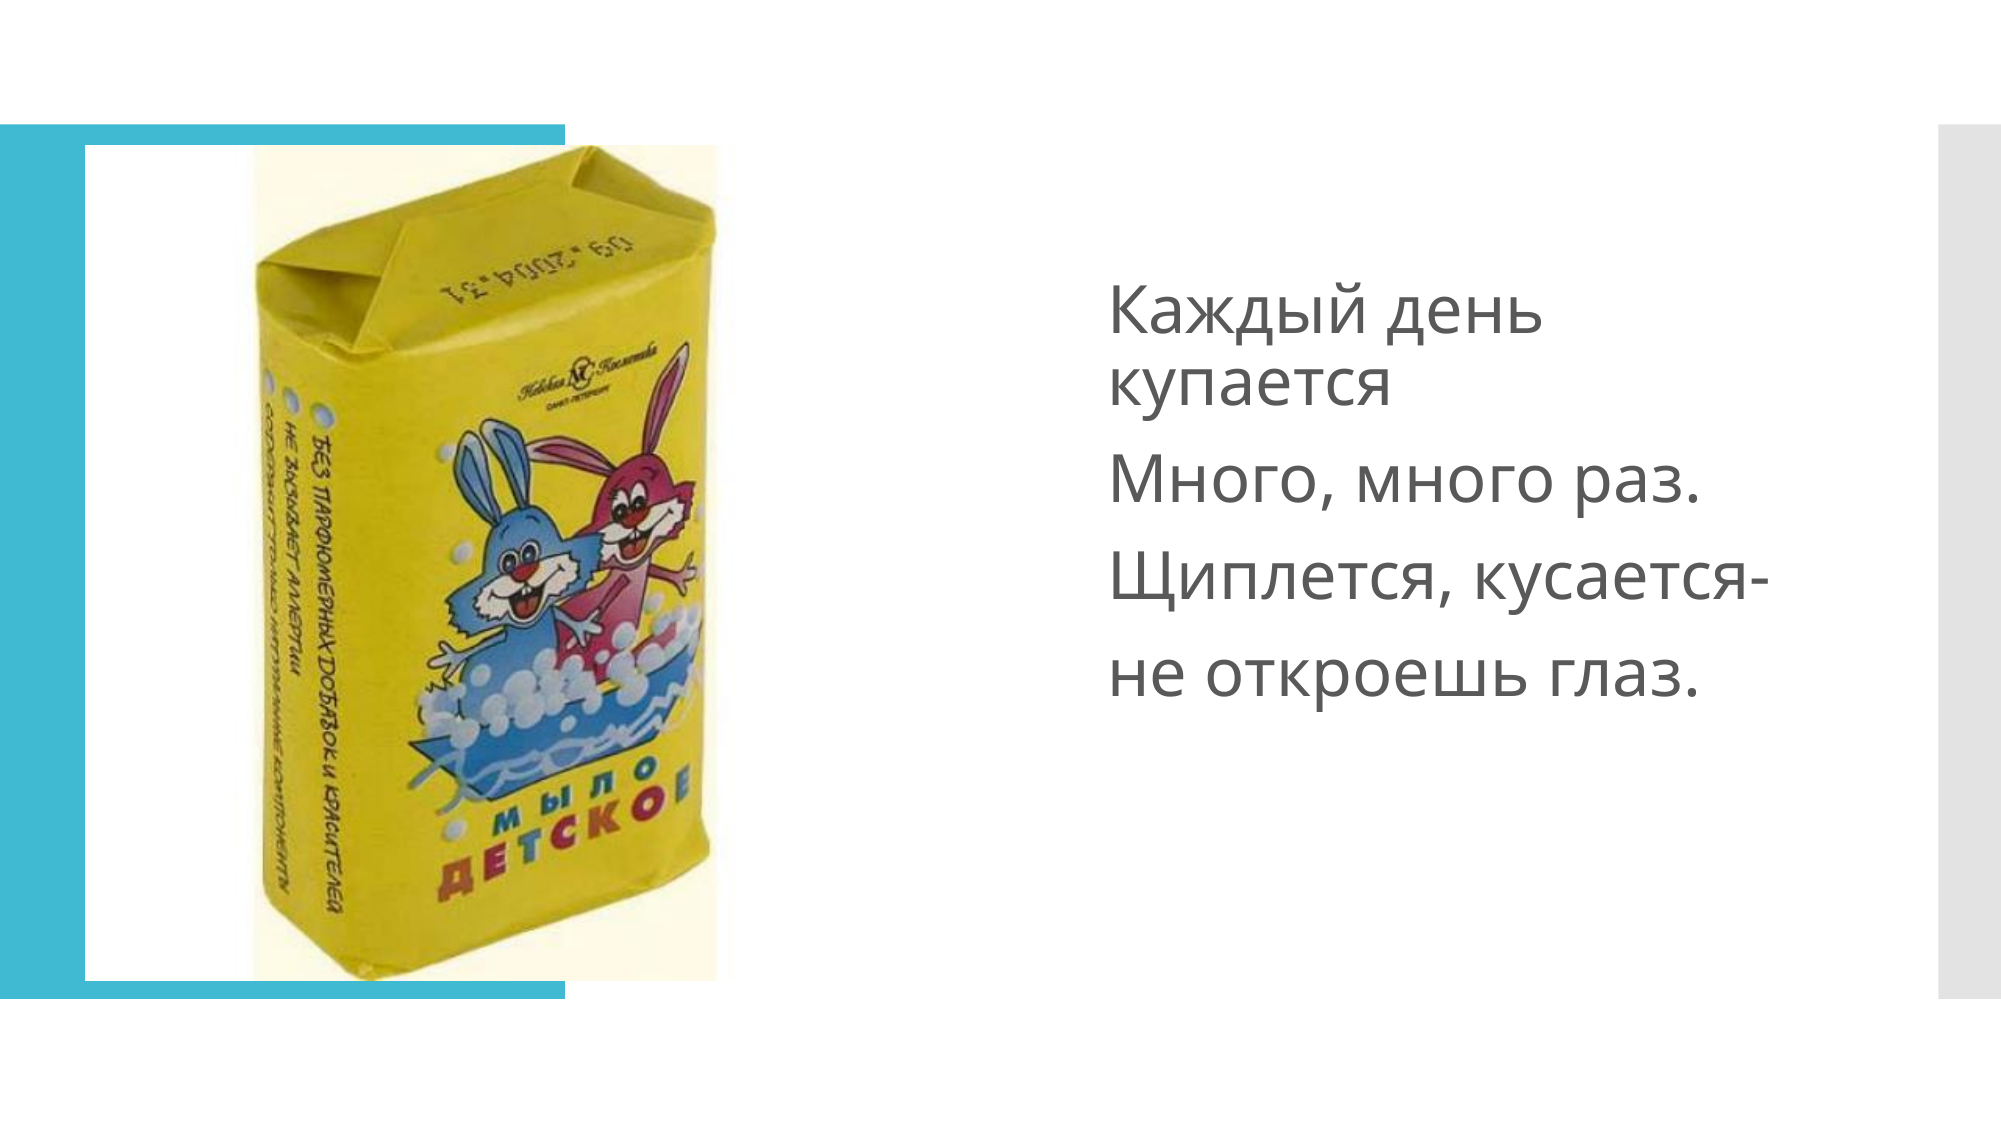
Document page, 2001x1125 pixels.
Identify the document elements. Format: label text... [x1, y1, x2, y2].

picture [85, 145, 888, 981]
list Каждый день купается Много, много раз. Щиплется, кусается- не откроешь глаз. [1092, 80, 1809, 1003]
